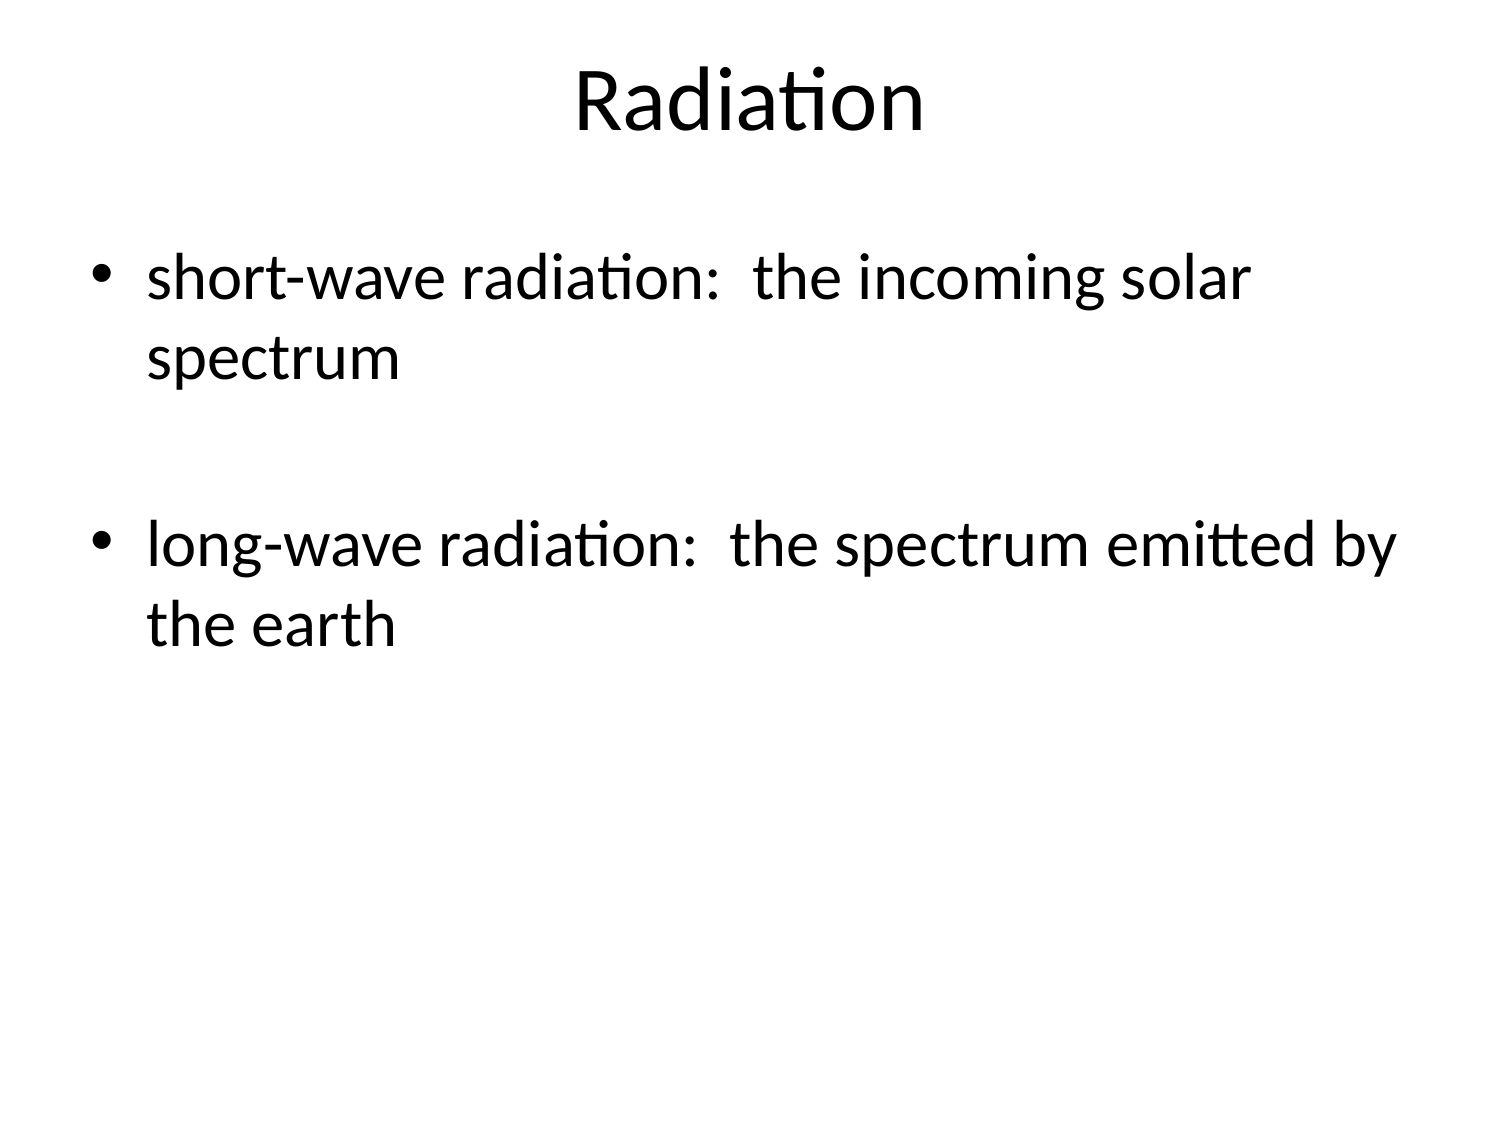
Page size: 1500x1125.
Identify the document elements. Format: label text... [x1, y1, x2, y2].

text_box short-wave radiation: the incoming solar spectrum long-wave radiation: the spectrum emitted by the earth [74, 224, 1425, 1063]
title Radiation [75, 0, 1425, 188]
